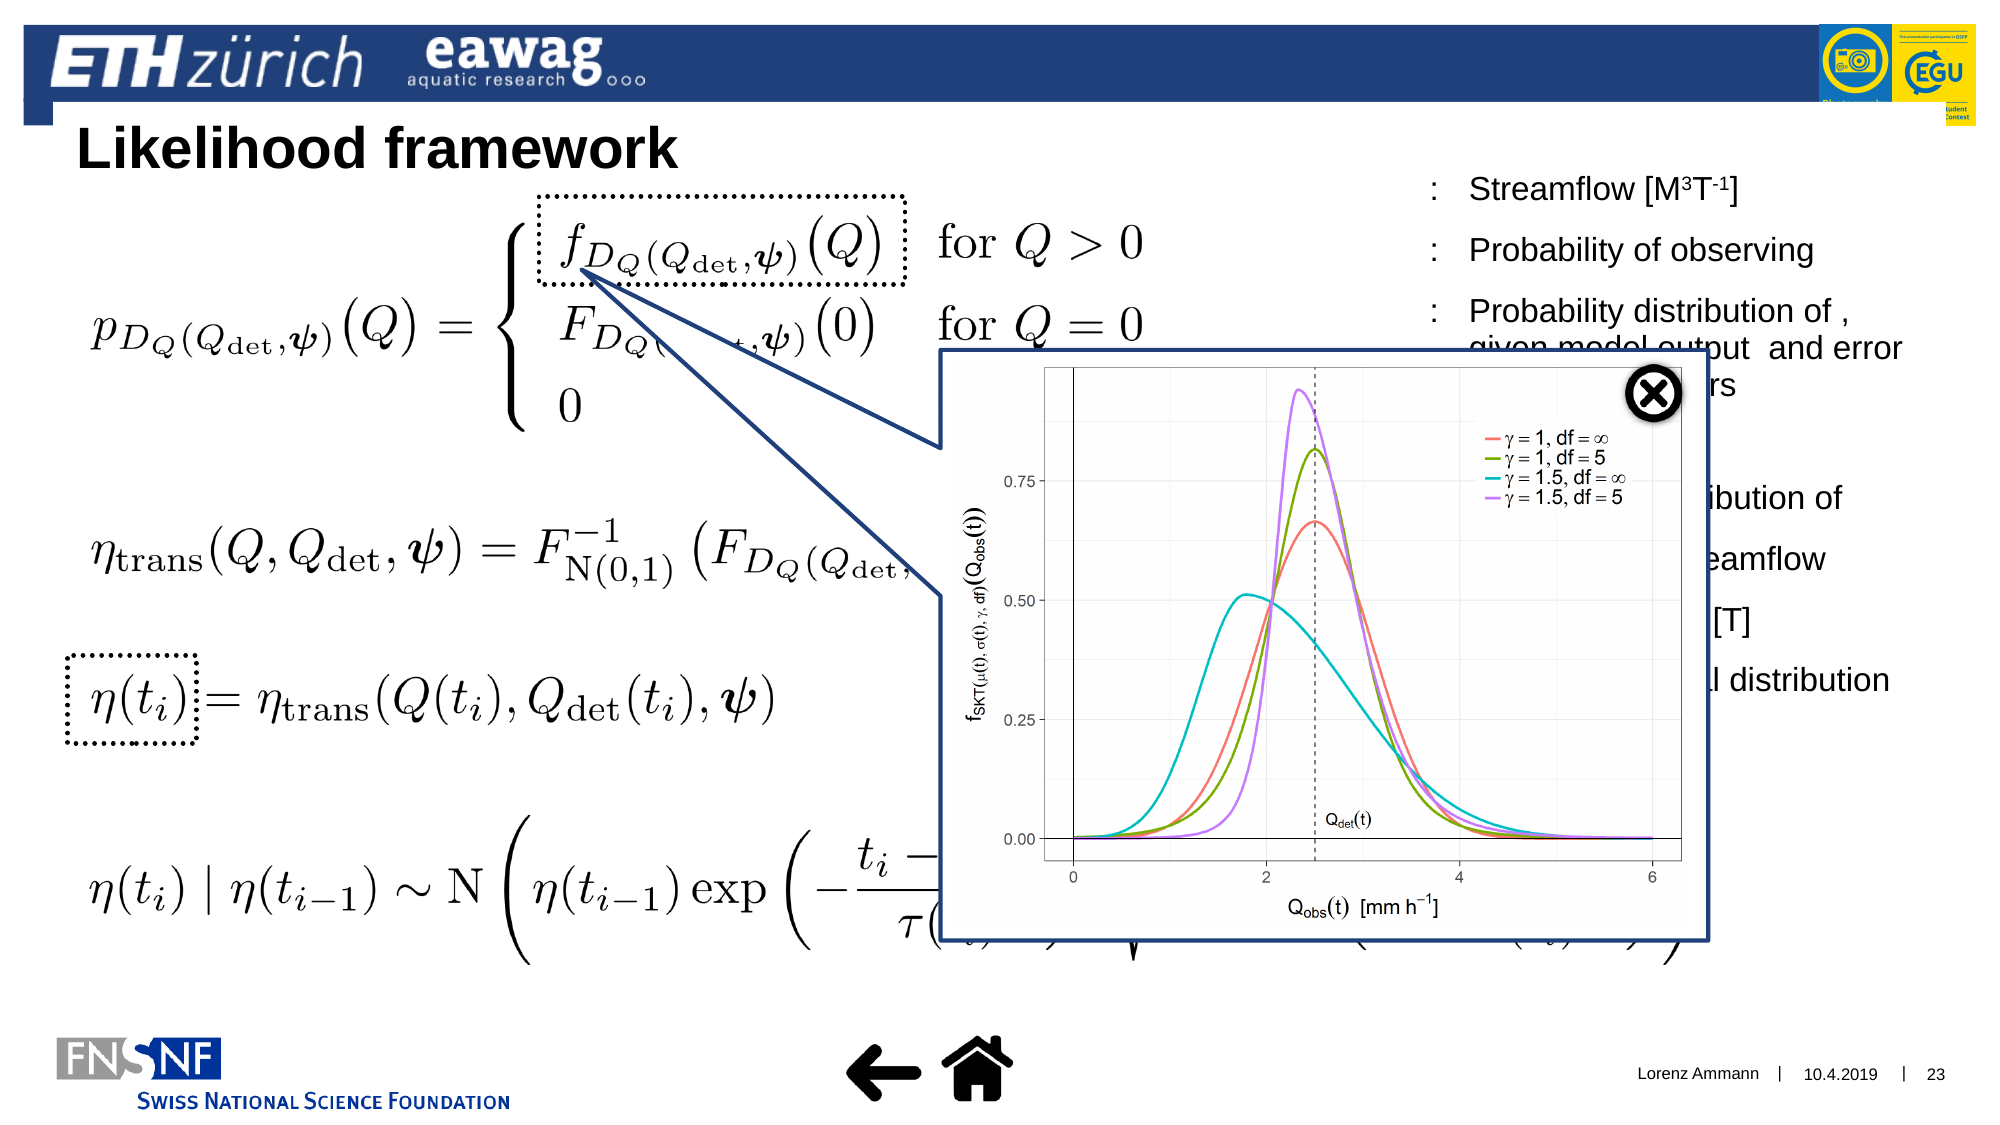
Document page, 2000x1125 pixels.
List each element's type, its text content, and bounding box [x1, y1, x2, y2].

picture [52, 1033, 514, 1111]
text_box [537, 194, 908, 213]
picture [408, 37, 645, 89]
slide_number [1790, 1034, 1892, 1112]
text_box [1147, 347, 1711, 943]
picture [1819, 24, 1976, 126]
picture [90, 674, 774, 725]
picture [839, 1028, 1048, 1117]
text_box [937, 596, 947, 809]
slide_number 23 [1906, 1034, 1966, 1112]
text_box [765, 440, 947, 516]
picture [89, 214, 1692, 965]
footer Lorenz Ammann [1052, 1034, 1760, 1111]
title Likelihood framework [53, 101, 1946, 262]
text_box [65, 653, 198, 746]
